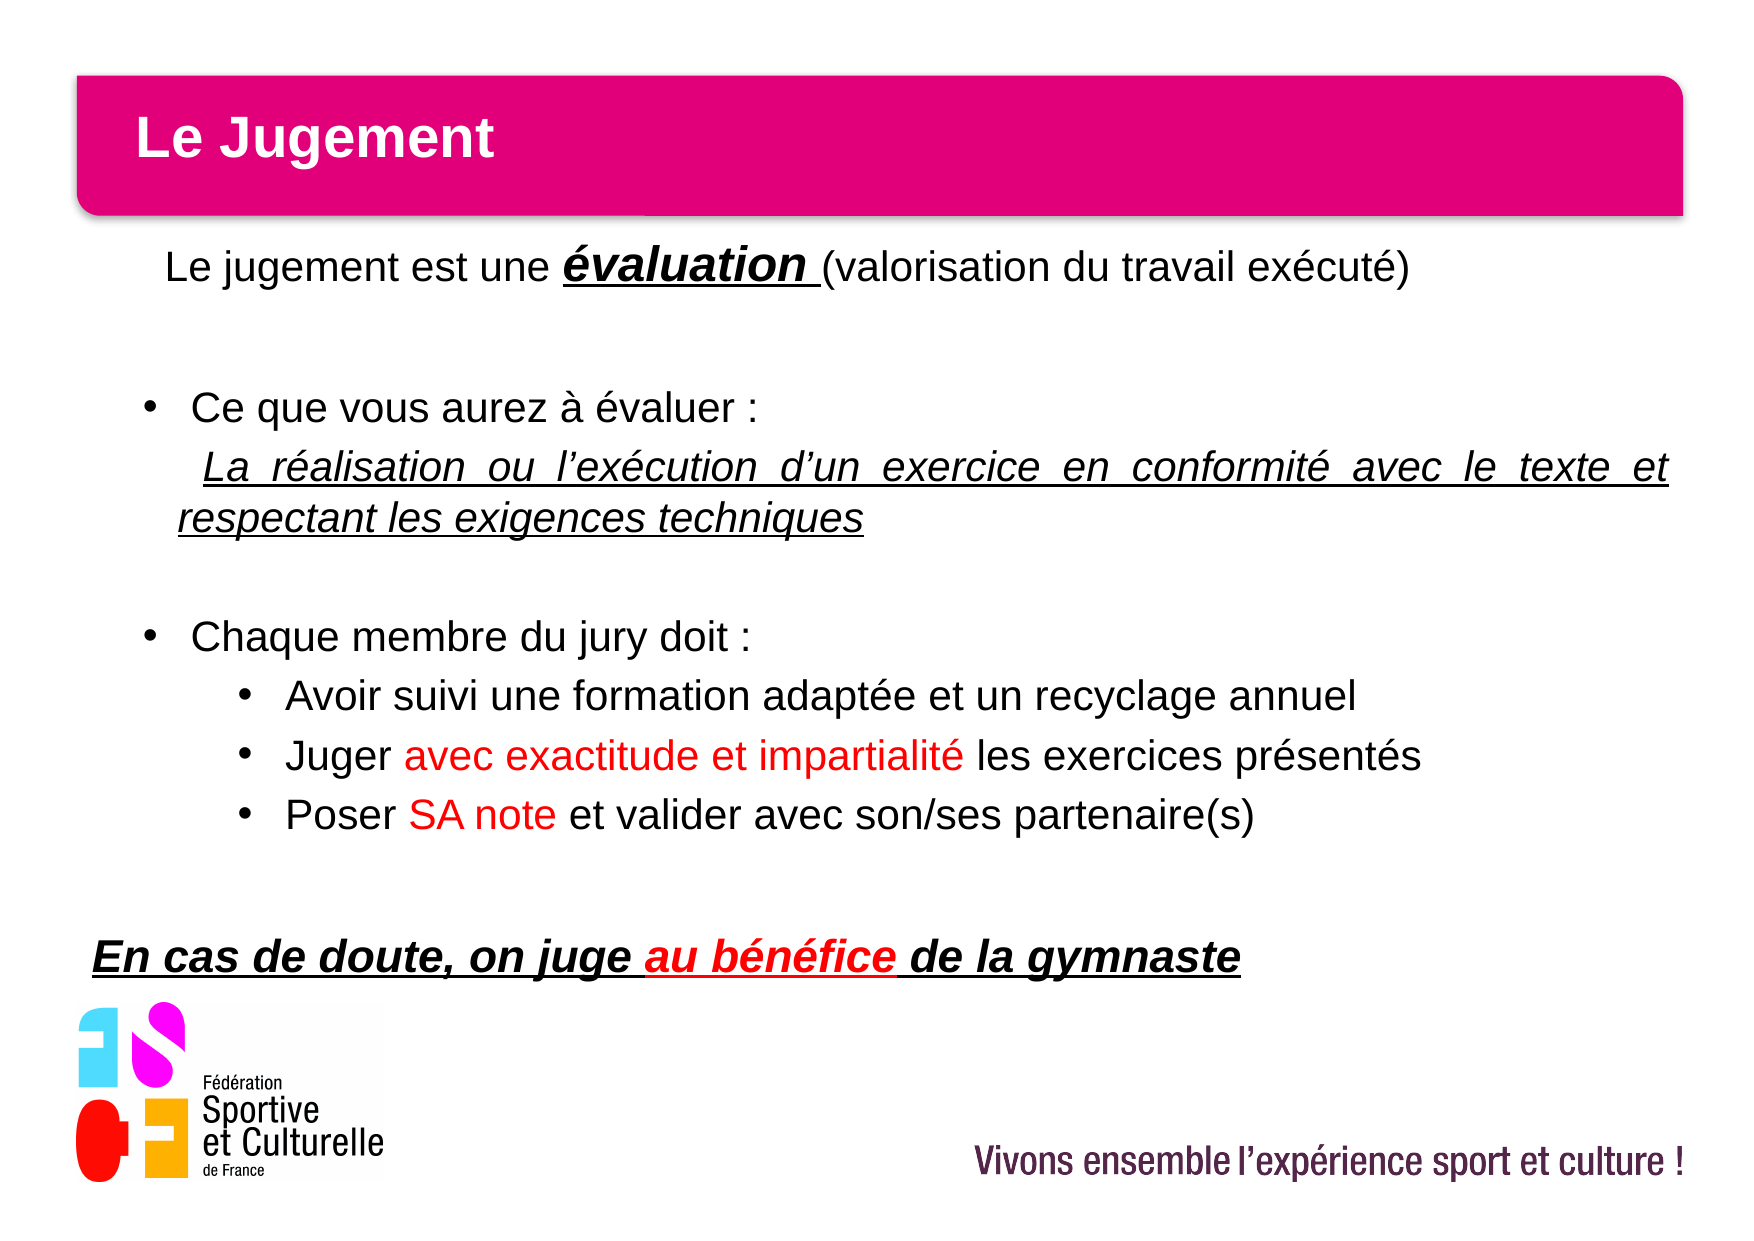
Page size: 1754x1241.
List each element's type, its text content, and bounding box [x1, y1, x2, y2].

picture [974, 1144, 1682, 1182]
title Le Jugement [76, 75, 1684, 216]
text_box Le jugement est une évaluation (valorisation du travail exécuté) Ce que vous aurez à évaluer : La réalisation ou l’exécution d’un exercice en conformité avec le texte et respectant les exigences techniques Chaque membre du jury doit : Avoir suivi une formation adaptée et un recyclage annuel Juger avec exactitude et impartialité les exercices présentés Poser SA note et valider avec son/ses partenaire(s) En cas de doute, on juge au bénéfice de la gymnaste [84, 224, 1677, 1088]
picture [76, 1002, 383, 1182]
